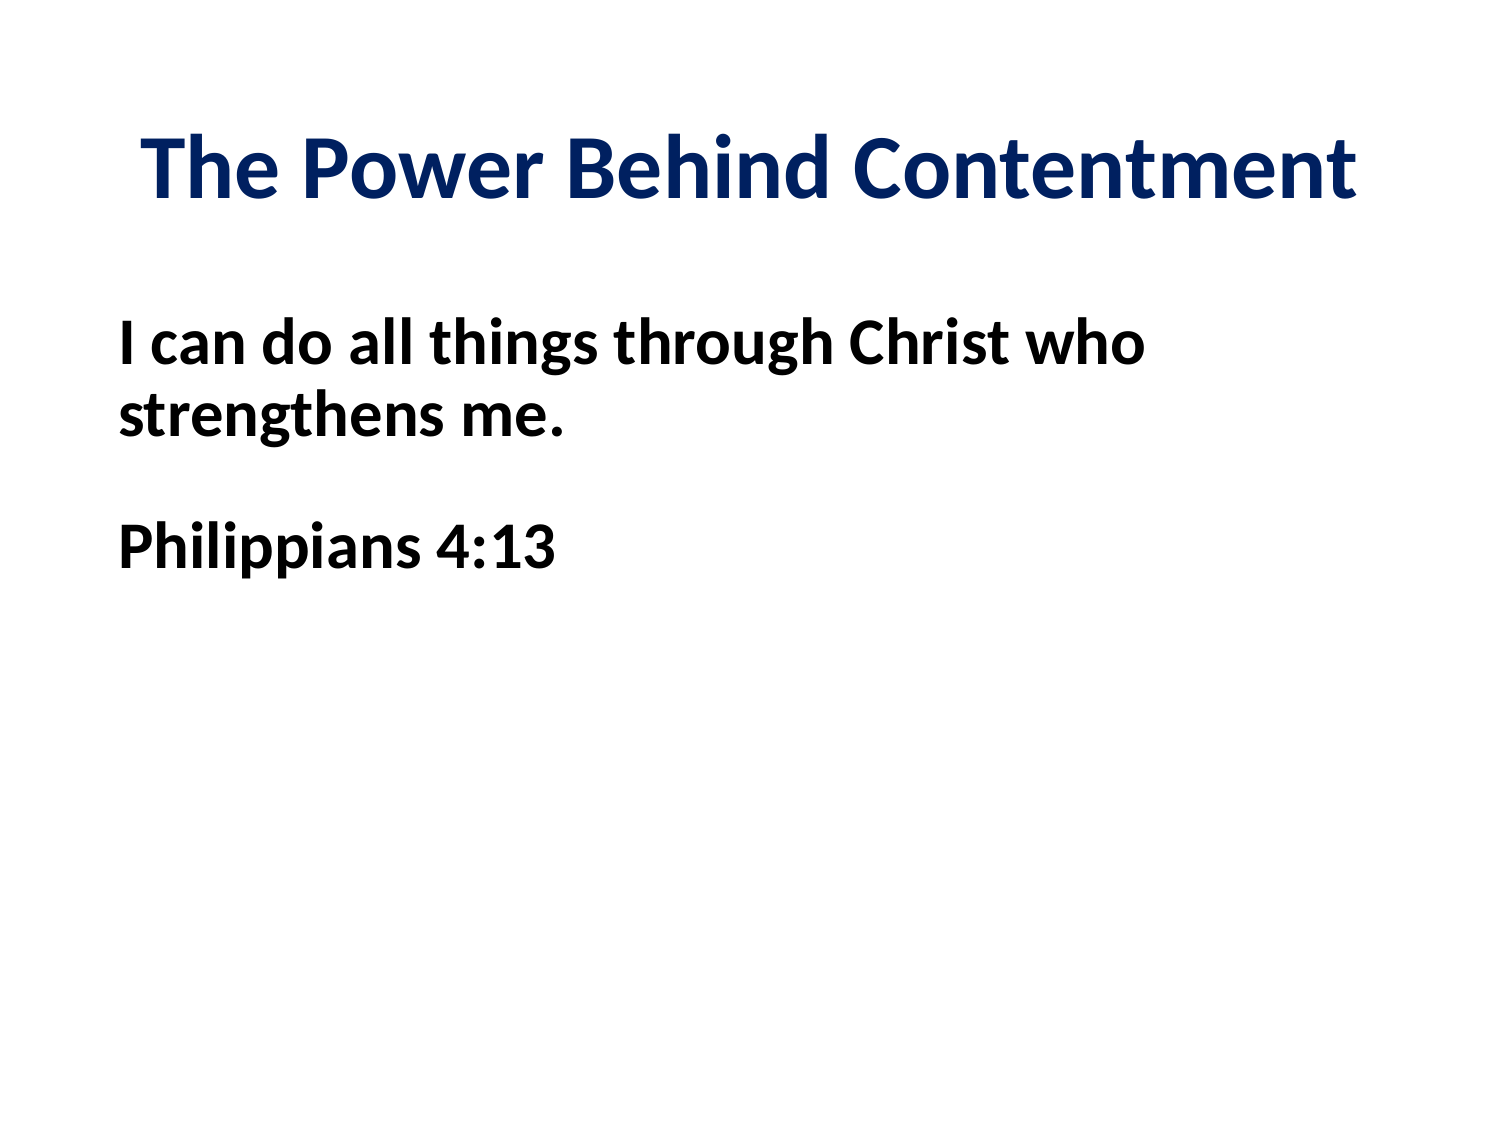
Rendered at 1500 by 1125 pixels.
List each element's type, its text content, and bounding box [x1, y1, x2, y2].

list I can do all things through Christ who strengthens me. Philippians 4:13 [103, 299, 1397, 1014]
title The Power Behind Contentment [103, 59, 1397, 278]
